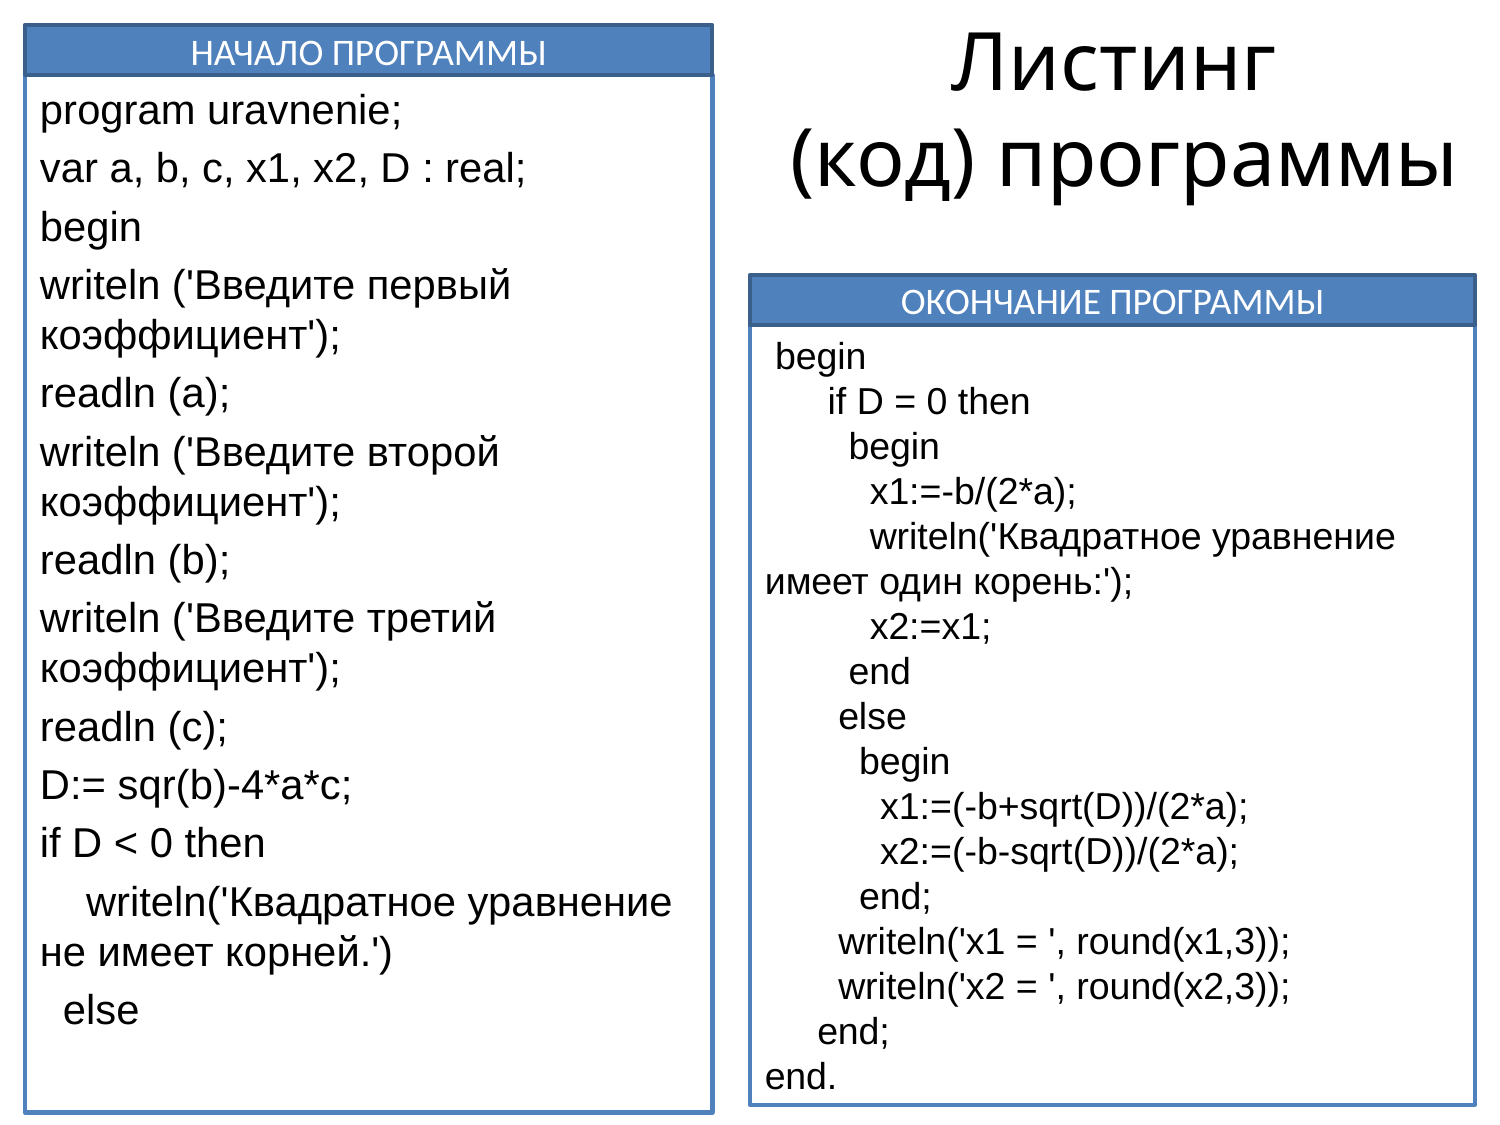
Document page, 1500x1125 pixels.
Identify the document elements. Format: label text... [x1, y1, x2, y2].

title Листинг (код) программы [750, 0, 1500, 213]
list program uravnenie; var a, b, c, x1, x2, D : real; begin writeln ('Введите первый коэффициент'); readln (a); writeln ('Введите второй коэффициент'); readln (b); writeln ('Введите третий коэффициент'); readln (c); D:= sqr(b)-4*a*c; if D < 0 then writeln('Квадратное уравнение не имеет корней.') else [23, 73, 715, 1115]
text_box НАЧАЛО ПРОГРАММЫ [23, 23, 714, 77]
text_box ОКОНЧАНИЕ ПРОГРАММЫ [748, 273, 1477, 327]
text_box begin if D = 0 then begin x1:=-b/(2*a); writeln('Квадратное уравнение имеет один корень:'); x2:=x1; end else begin x1:=(-b+sqrt(D))/(2*a); x2:=(-b-sqrt(D))/(2*a); end; writeln('x1 = ', round(x1,3)); writeln('x2 = ', round(x2,3)); end; end. [748, 327, 1477, 1107]
